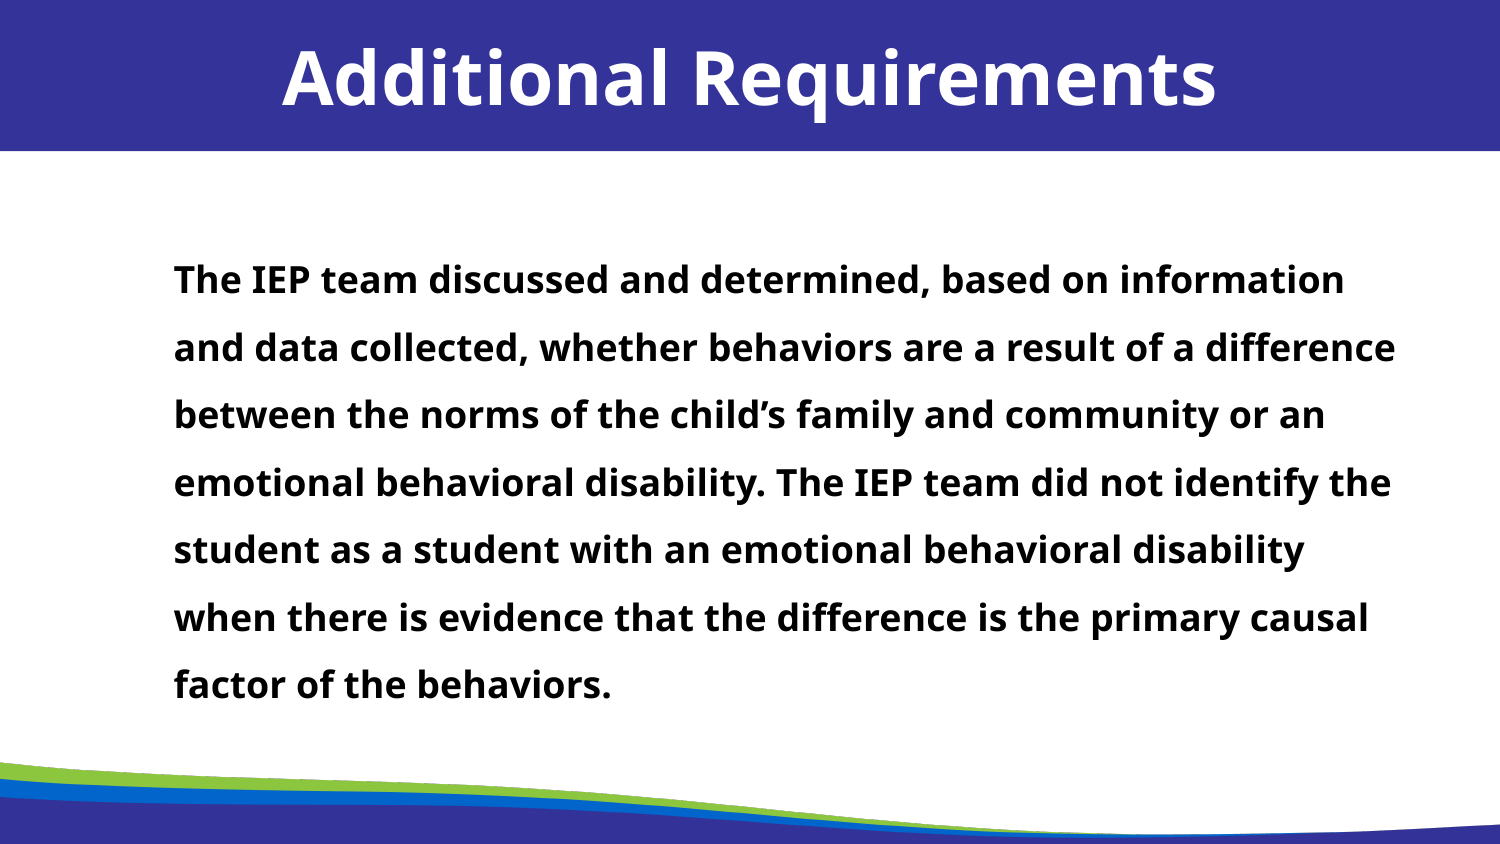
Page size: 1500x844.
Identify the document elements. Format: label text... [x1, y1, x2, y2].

picture [0, 754, 1500, 844]
title Additional Requirements [0, 0, 1500, 152]
text_box The IEP team discussed and determined, based on information and data collected, whether behaviors are a result of a difference between the norms of the child’s family and community or an emotional behavioral disability. The IEP team did not identify the student as a student with an emotional behavioral disability when there is evidence that the difference is the primary causal factor of the behaviors. [74, 218, 1426, 722]
